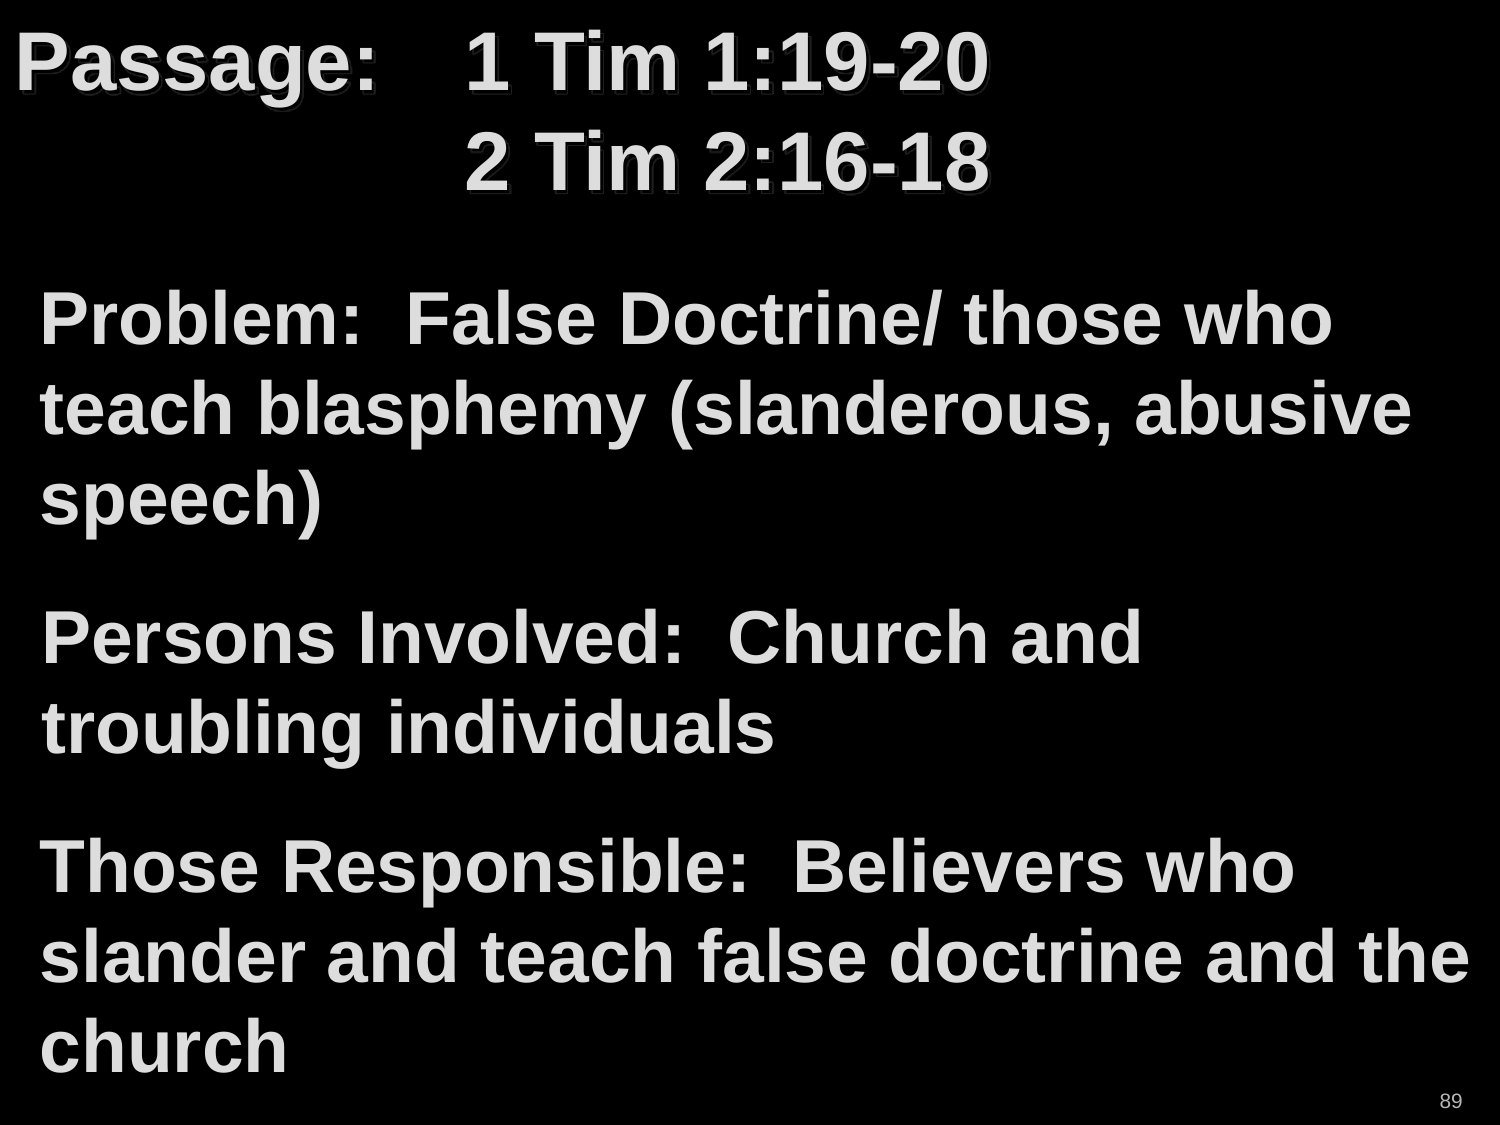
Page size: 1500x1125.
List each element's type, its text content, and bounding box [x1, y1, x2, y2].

text_box Those Responsible: Believers who slander and teach false doctrine and the church [24, 809, 1500, 1095]
text_box Problem: False Doctrine/ those who teach blasphemy (slanderous, abusive speech) [24, 262, 1500, 547]
text_box Passage: 1 Tim 1:19-20 2 Tim 2:16-18 [0, 0, 1500, 215]
text_box Persons Involved: Church and troubling individuals [26, 581, 1500, 777]
slide_number 89 [1337, 1053, 1463, 1114]
